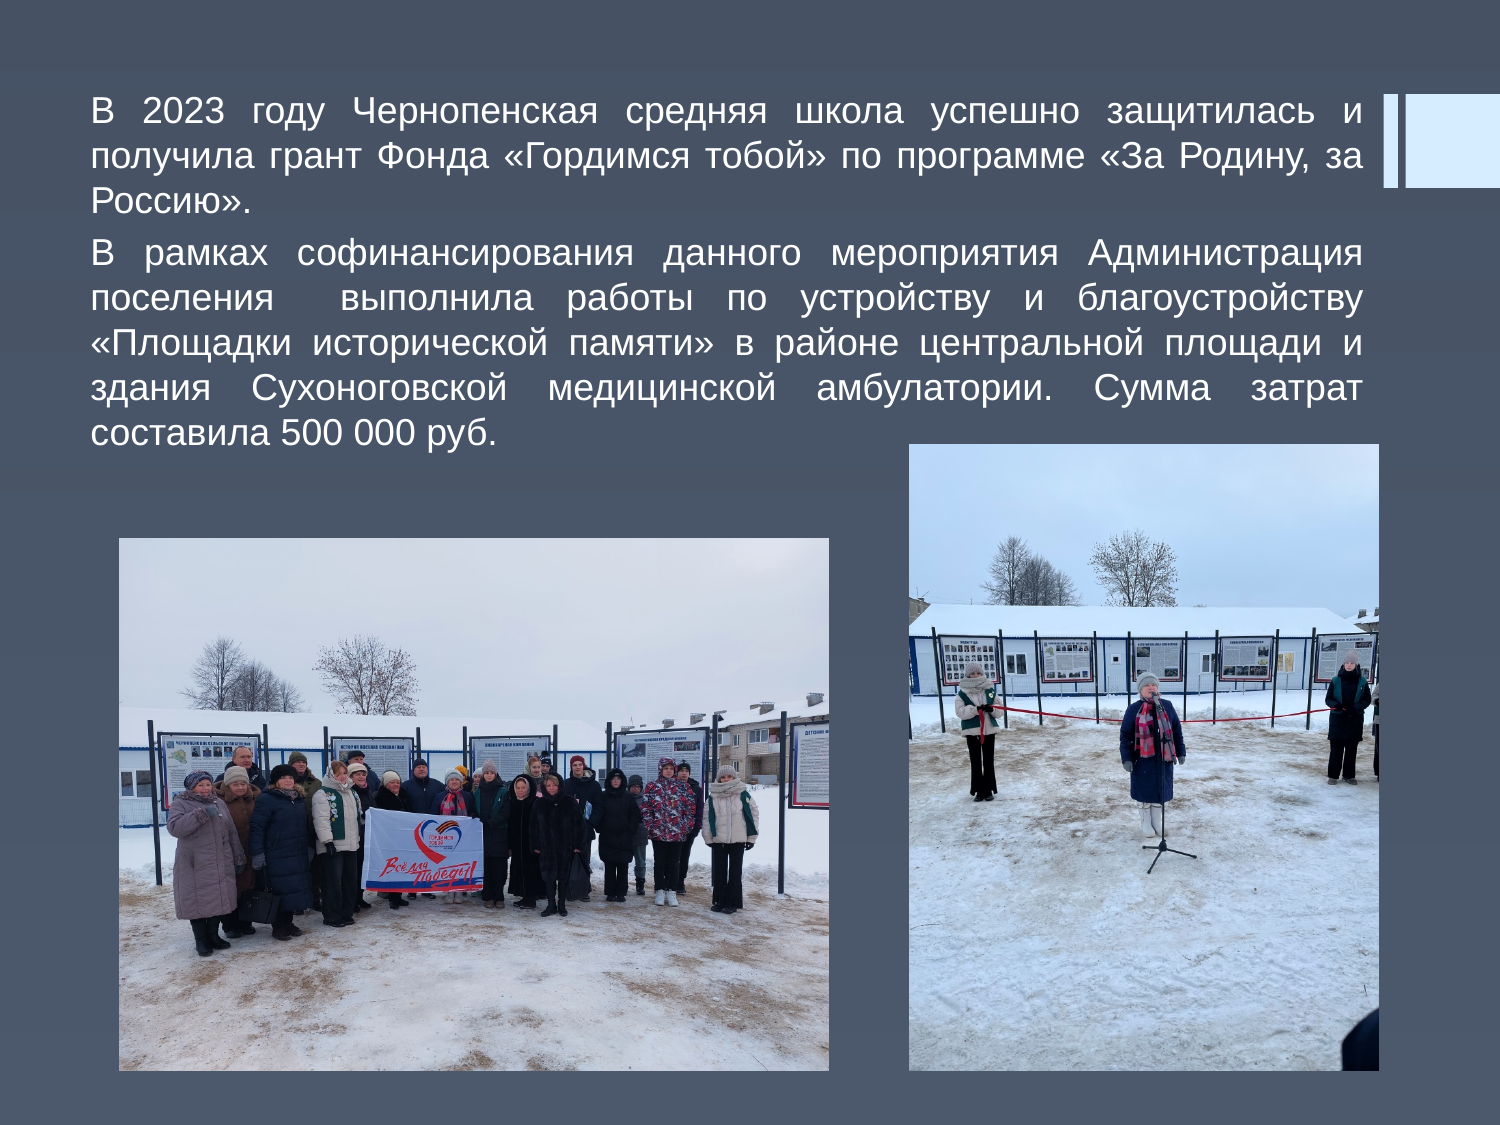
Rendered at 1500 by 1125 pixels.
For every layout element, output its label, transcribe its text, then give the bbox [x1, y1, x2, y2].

picture [908, 443, 1380, 1071]
picture [119, 538, 830, 1071]
list В 2023 году Чернопенская средняя школа успешно защитилась и получила грант Фонда «Гордимся тобой» по программе «За Родину, за Россию». В рамках софинансирования данного мероприятия Администрация поселения выполнила работы по устройству и благоустройству «Площадки исторической памяти» в районе центральной площади и здания Сухоноговской медицинской амбулатории. Сумма затрат составила 500 000 руб. [67, 78, 1379, 480]
